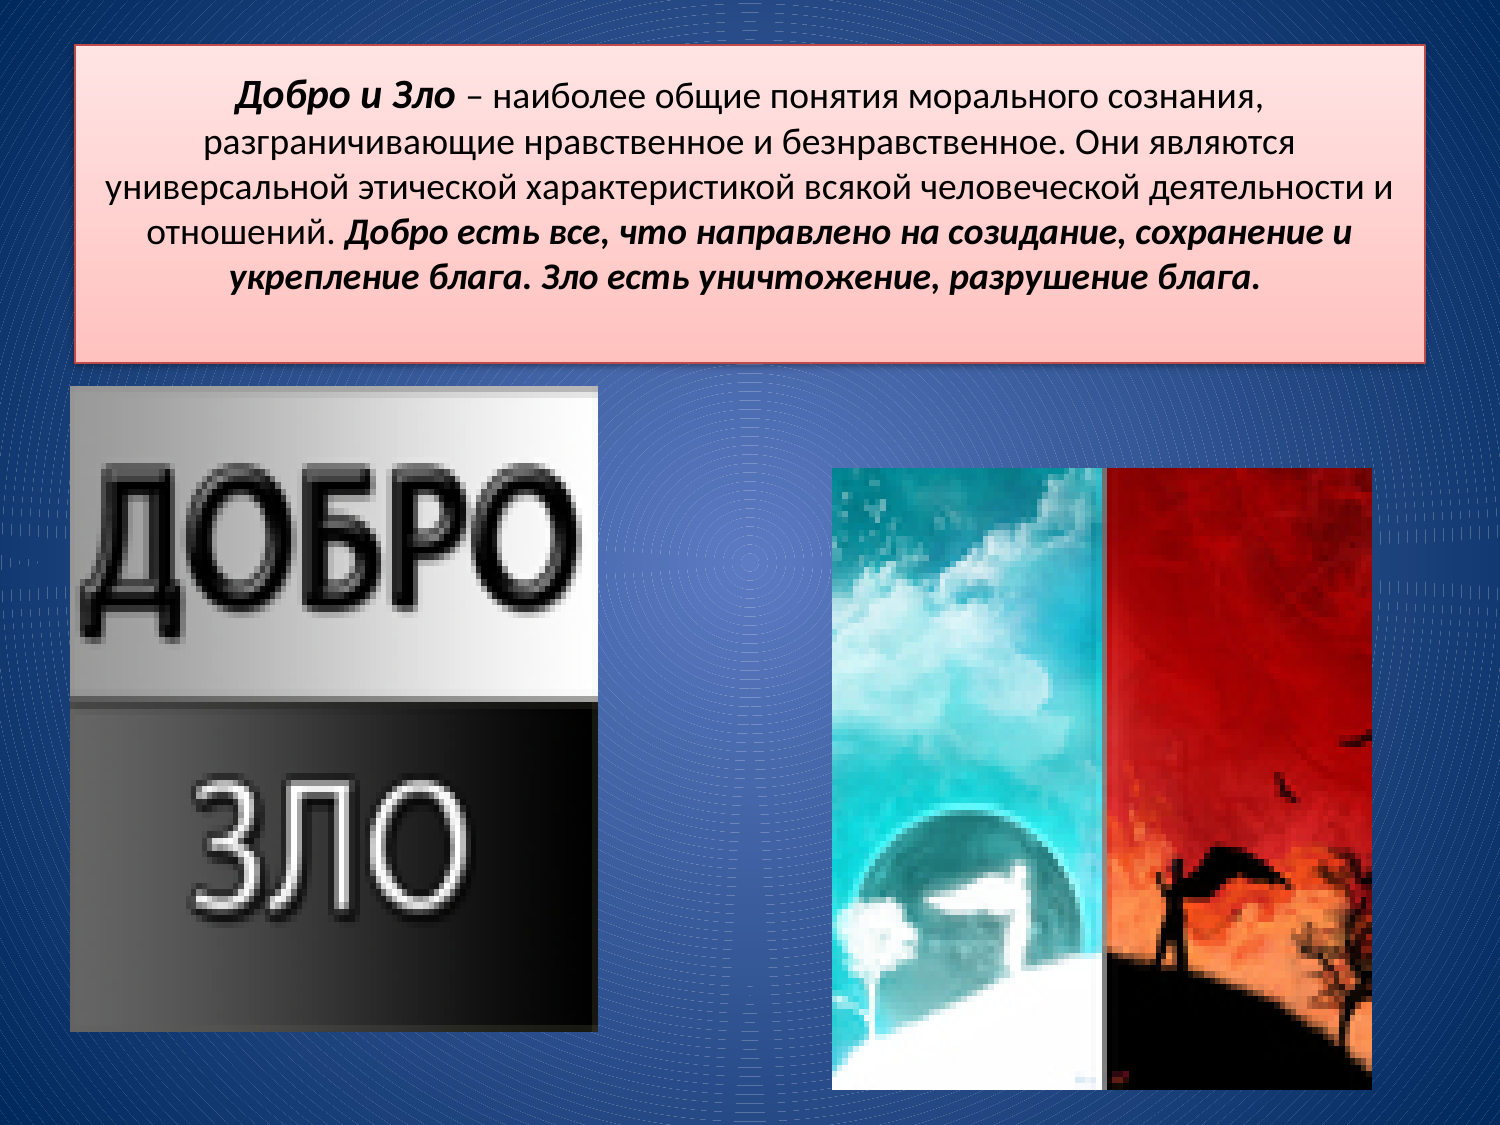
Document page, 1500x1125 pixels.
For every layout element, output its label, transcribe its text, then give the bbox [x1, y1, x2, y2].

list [831, 468, 1372, 1091]
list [70, 386, 598, 1032]
title Добро и Зло – наиболее общие понятия морального сознания, разграничивающие нравственное и безнравственное. Они являются универсальной этической характеристикой всякой человеческой деятельности и отношений. Добро есть все, что направлено на созидание, сохранение и укрепление блага. Зло есть уничтожение, разрушение блага. [74, 44, 1426, 364]
